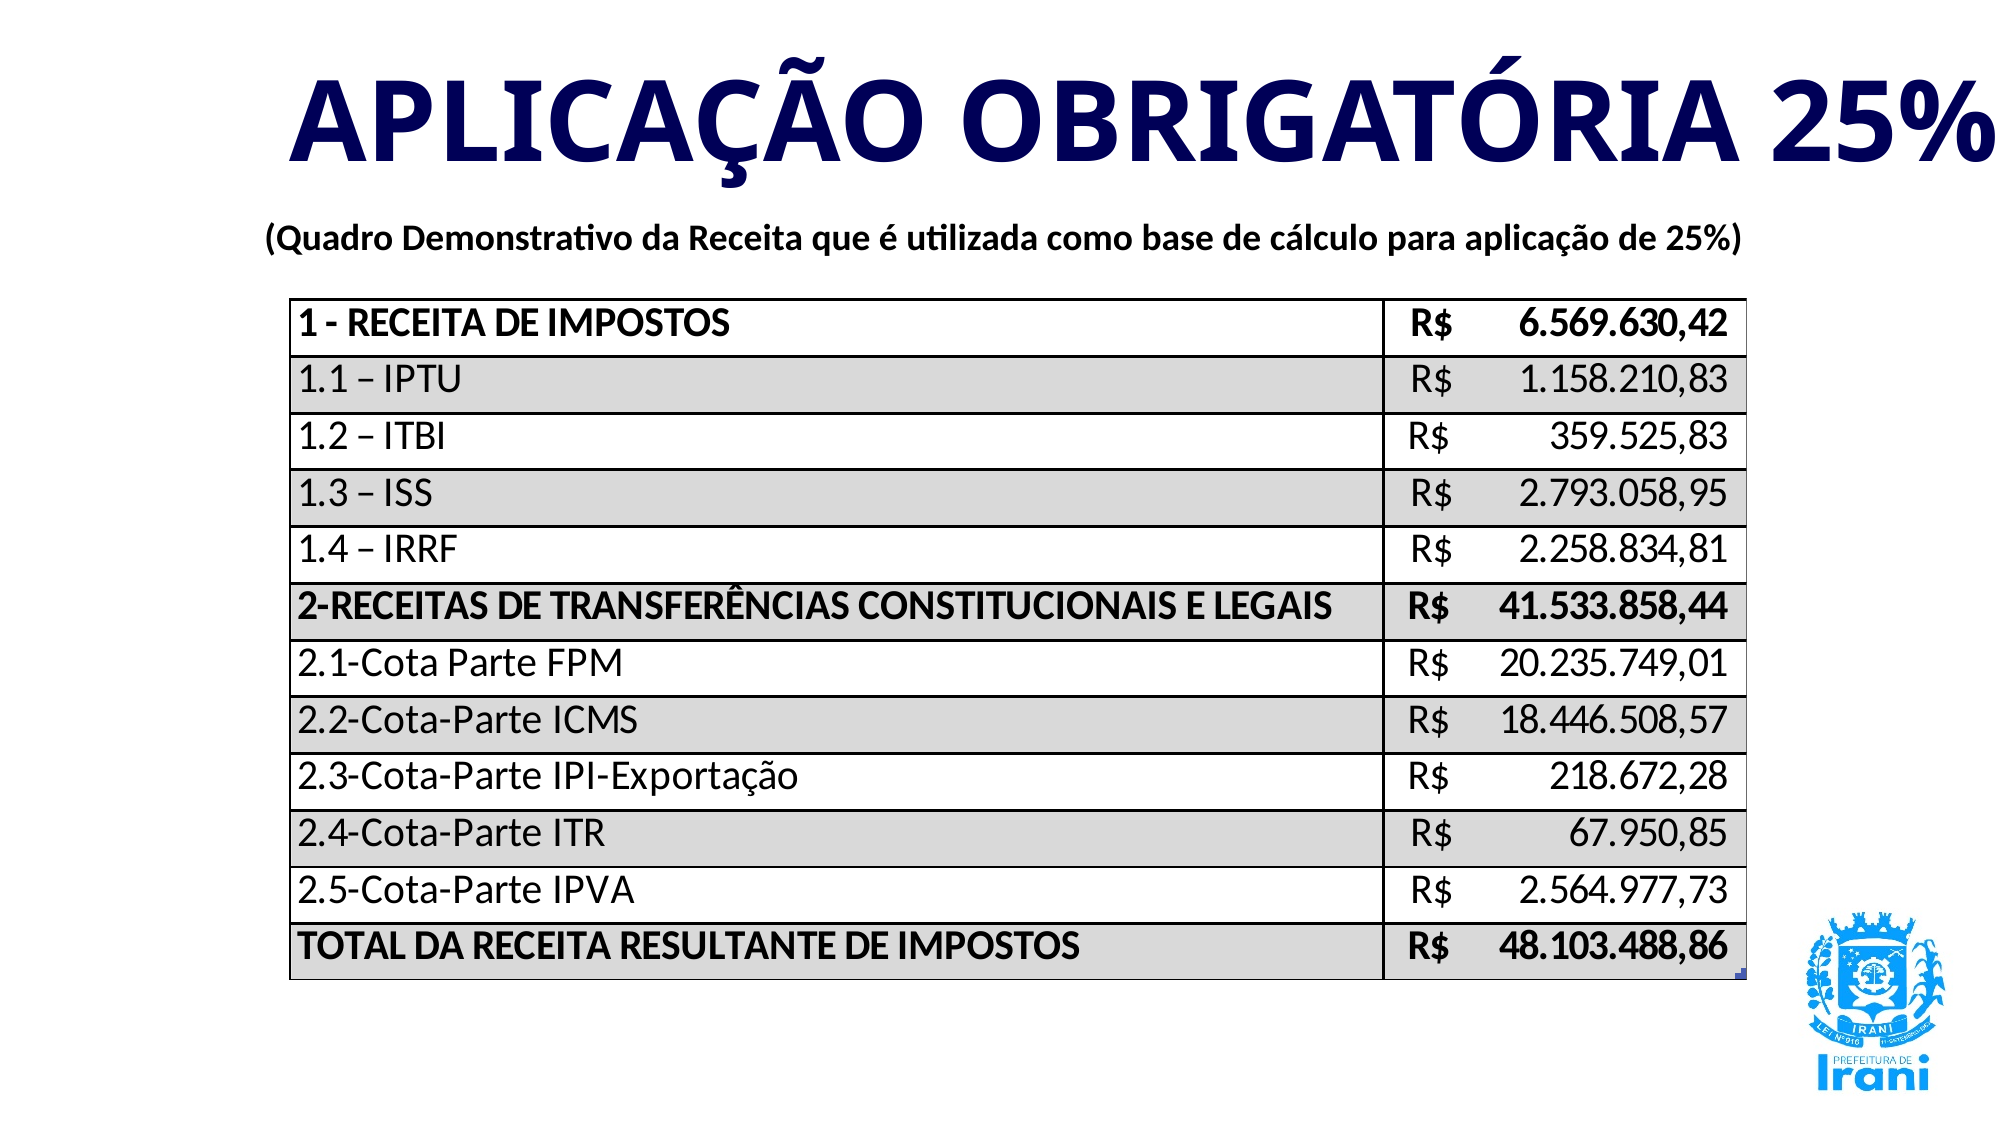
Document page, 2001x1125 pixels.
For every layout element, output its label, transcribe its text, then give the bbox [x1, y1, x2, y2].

text_box (Quadro Demonstrativo da Receita que é utilizada como base de cálculo para aplicação de 25%) [249, 205, 1760, 311]
picture [288, 298, 1750, 982]
text_box APLICAÇÃO OBRIGATÓRIA 25% [274, 41, 2000, 191]
picture [1751, 893, 2000, 1125]
